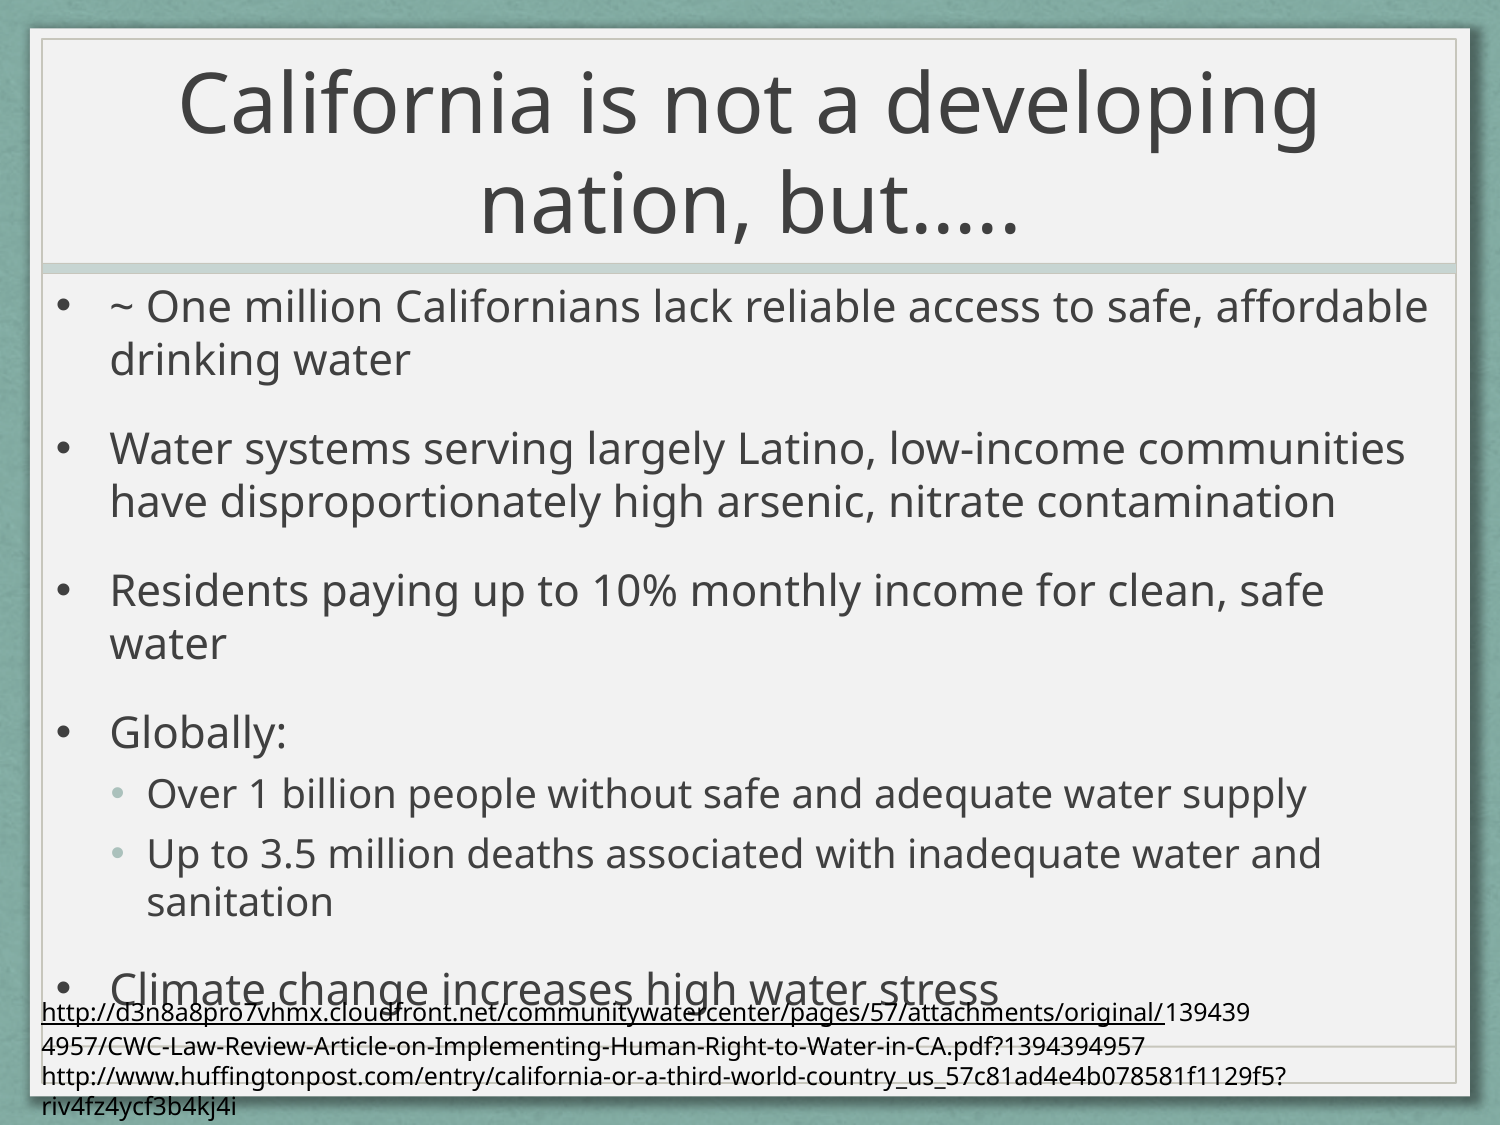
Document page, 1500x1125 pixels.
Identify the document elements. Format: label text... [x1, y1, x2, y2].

title California is not a developing nation, but….. [147, 40, 1353, 181]
list ~ One million Californians lack reliable access to safe, affordable drinking water Water systems serving largely Latino, low-income communities have disproportionately high arsenic, nitrate contamination Residents paying up to 10% monthly income for clean, safe water Globally: Over 1 billion people without safe and adequate water supply Up to 3.5 million deaths associated with inadequate water and sanitation Climate change increases high water stress [40, 181, 1463, 1025]
text_box http://d3n8a8pro7vhmx.cloudfront.net/communitywatercenter/pages/57/attachments/original/139439 4957/CWC-Law-Review-Article-on-Implementing-Human-Right-to-Water-in-CA.pdf?1394394957 http://www.huffingtonpost.com/entry/california-or-a-third-world-country_us_57c81ad4e4b078581f1129f5?riv4fz4ycf3b4kj4i [26, 988, 1442, 1125]
